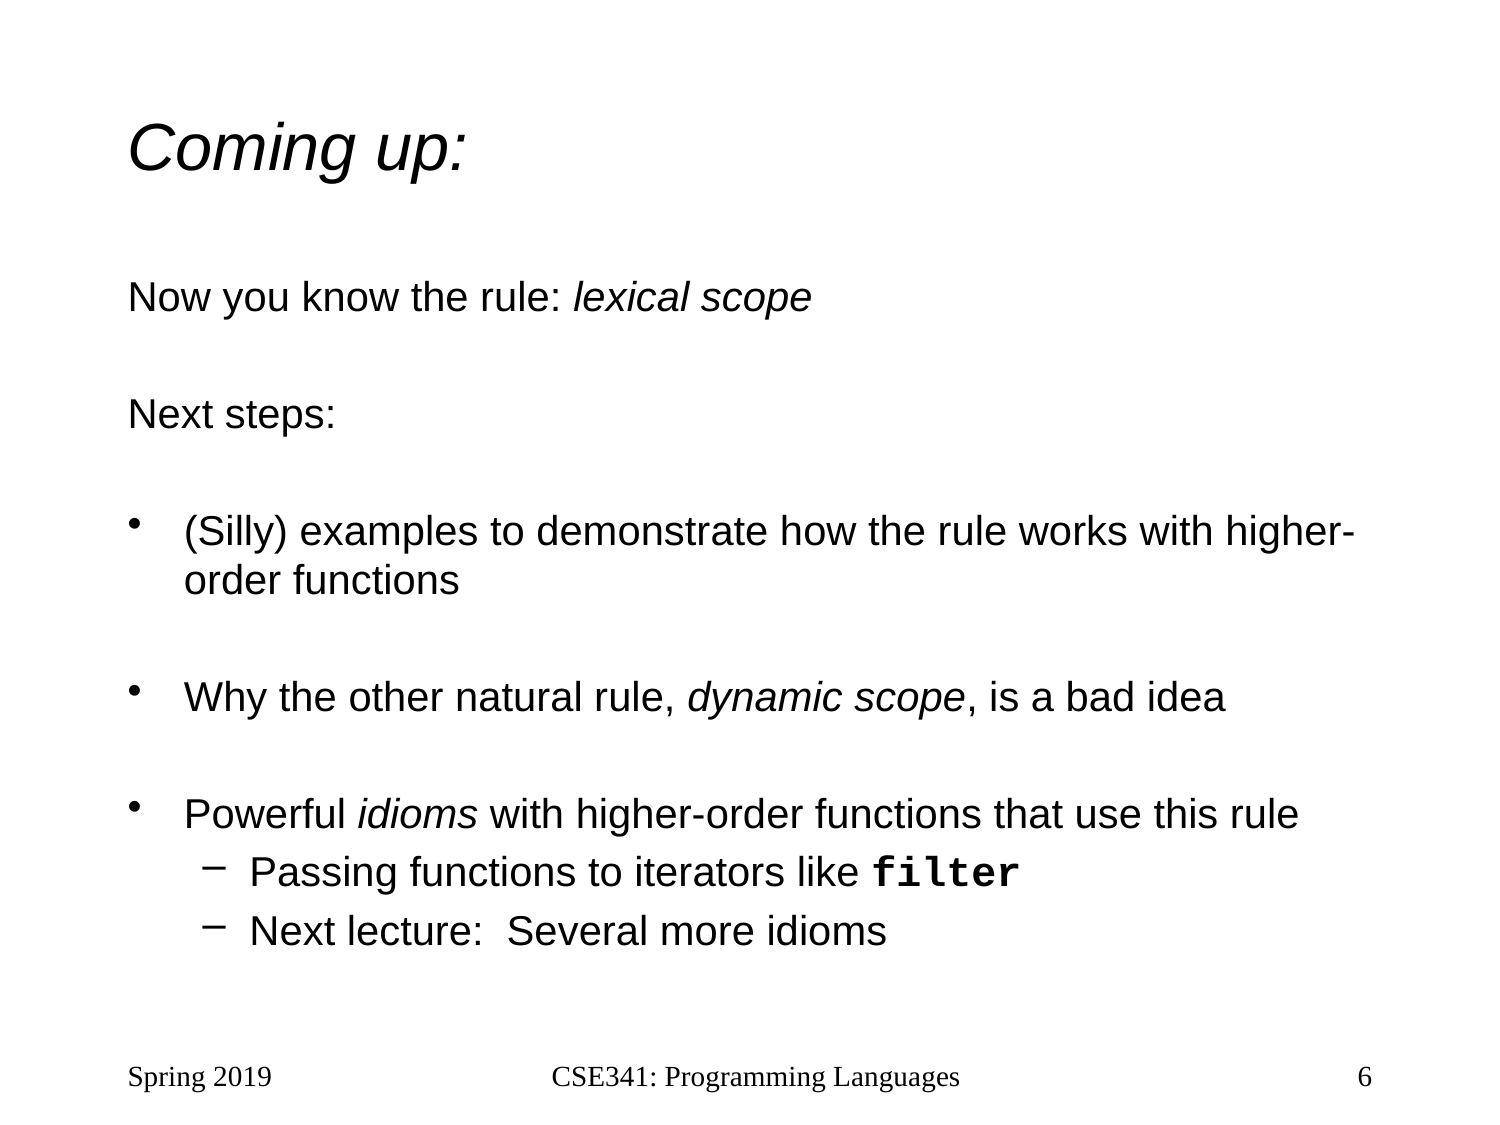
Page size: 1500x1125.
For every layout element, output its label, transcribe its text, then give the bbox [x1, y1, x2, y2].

slide_number Spring 2019 [112, 1049, 426, 1125]
footer CSE341: Programming Languages [474, 1049, 1038, 1125]
list Now you know the rule: lexical scope Next steps: (Silly) examples to demonstrate how the rule works with higher-order functions Why the other natural rule, dynamic scope, is a bad idea Powerful idioms with higher-order functions that use this rule Passing functions to iterators like filter Next lecture: Several more idioms [112, 262, 1388, 1001]
slide_number 6 [1074, 1049, 1388, 1125]
title Coming up: [112, 49, 1388, 238]
